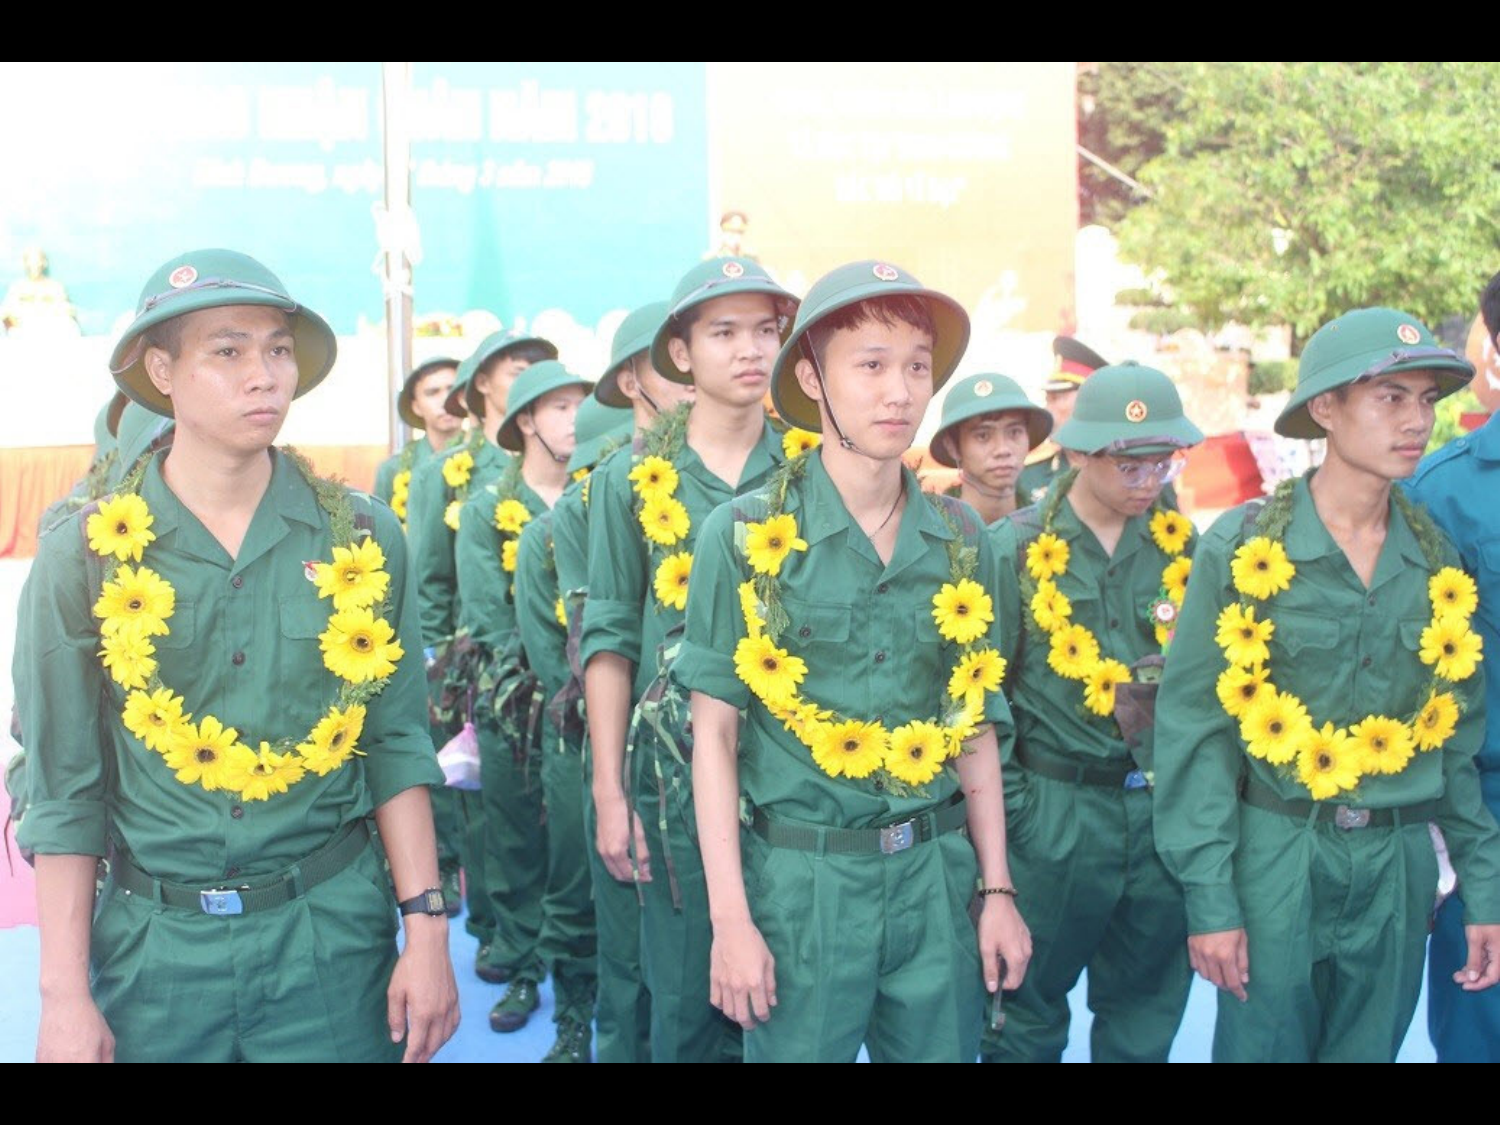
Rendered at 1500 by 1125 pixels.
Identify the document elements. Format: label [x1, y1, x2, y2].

picture [0, 62, 1500, 1063]
